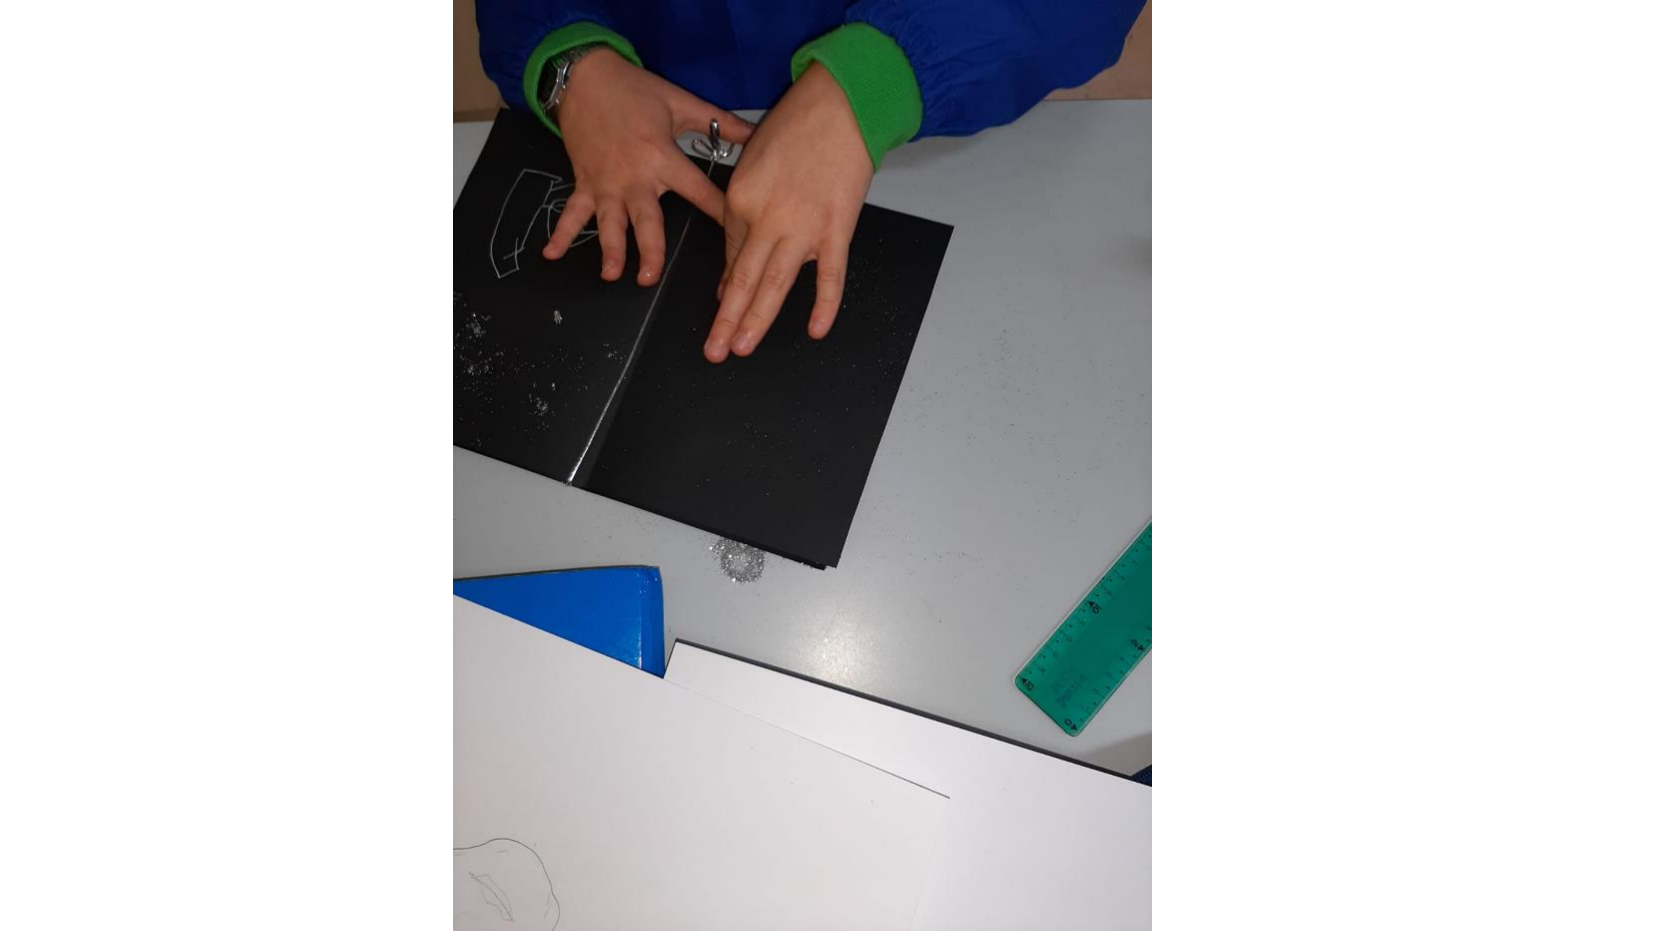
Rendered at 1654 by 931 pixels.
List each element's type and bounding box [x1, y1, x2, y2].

picture [453, 0, 1152, 931]
